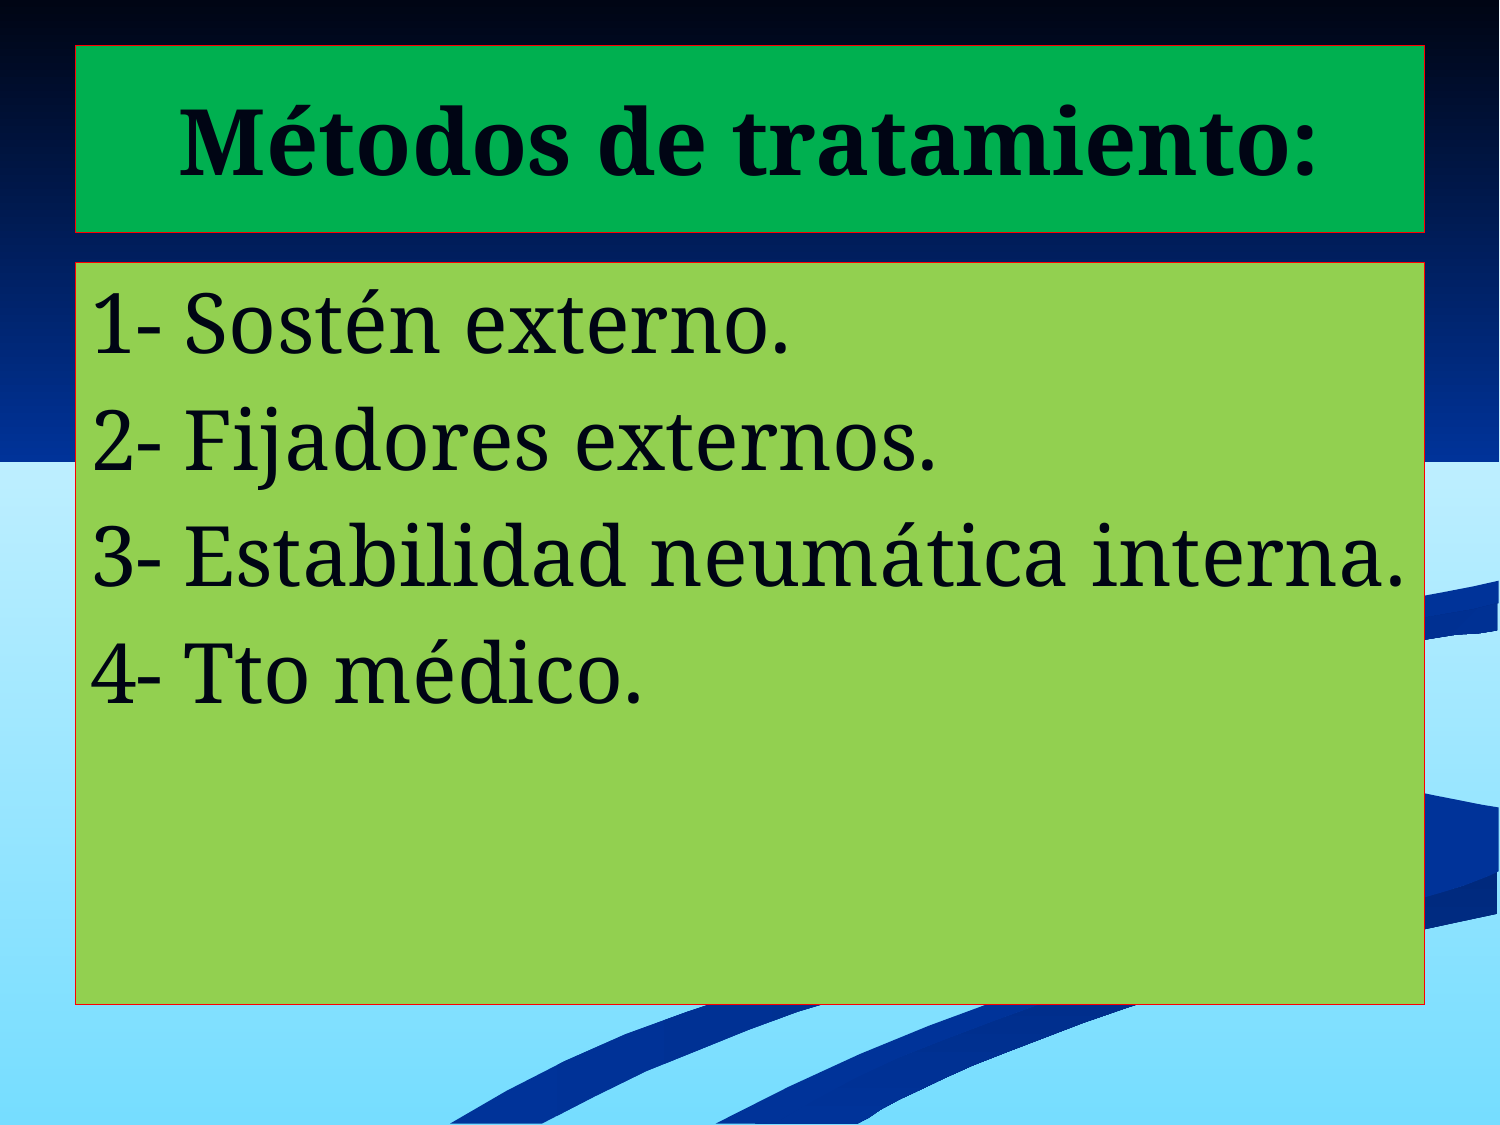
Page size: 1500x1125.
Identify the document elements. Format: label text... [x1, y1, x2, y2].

list 1- Sostén externo. 2- Fijadores externos. 3- Estabilidad neumática interna. 4- Tto médico. [75, 262, 1425, 1005]
title Métodos de tratamiento: [75, 45, 1425, 233]
